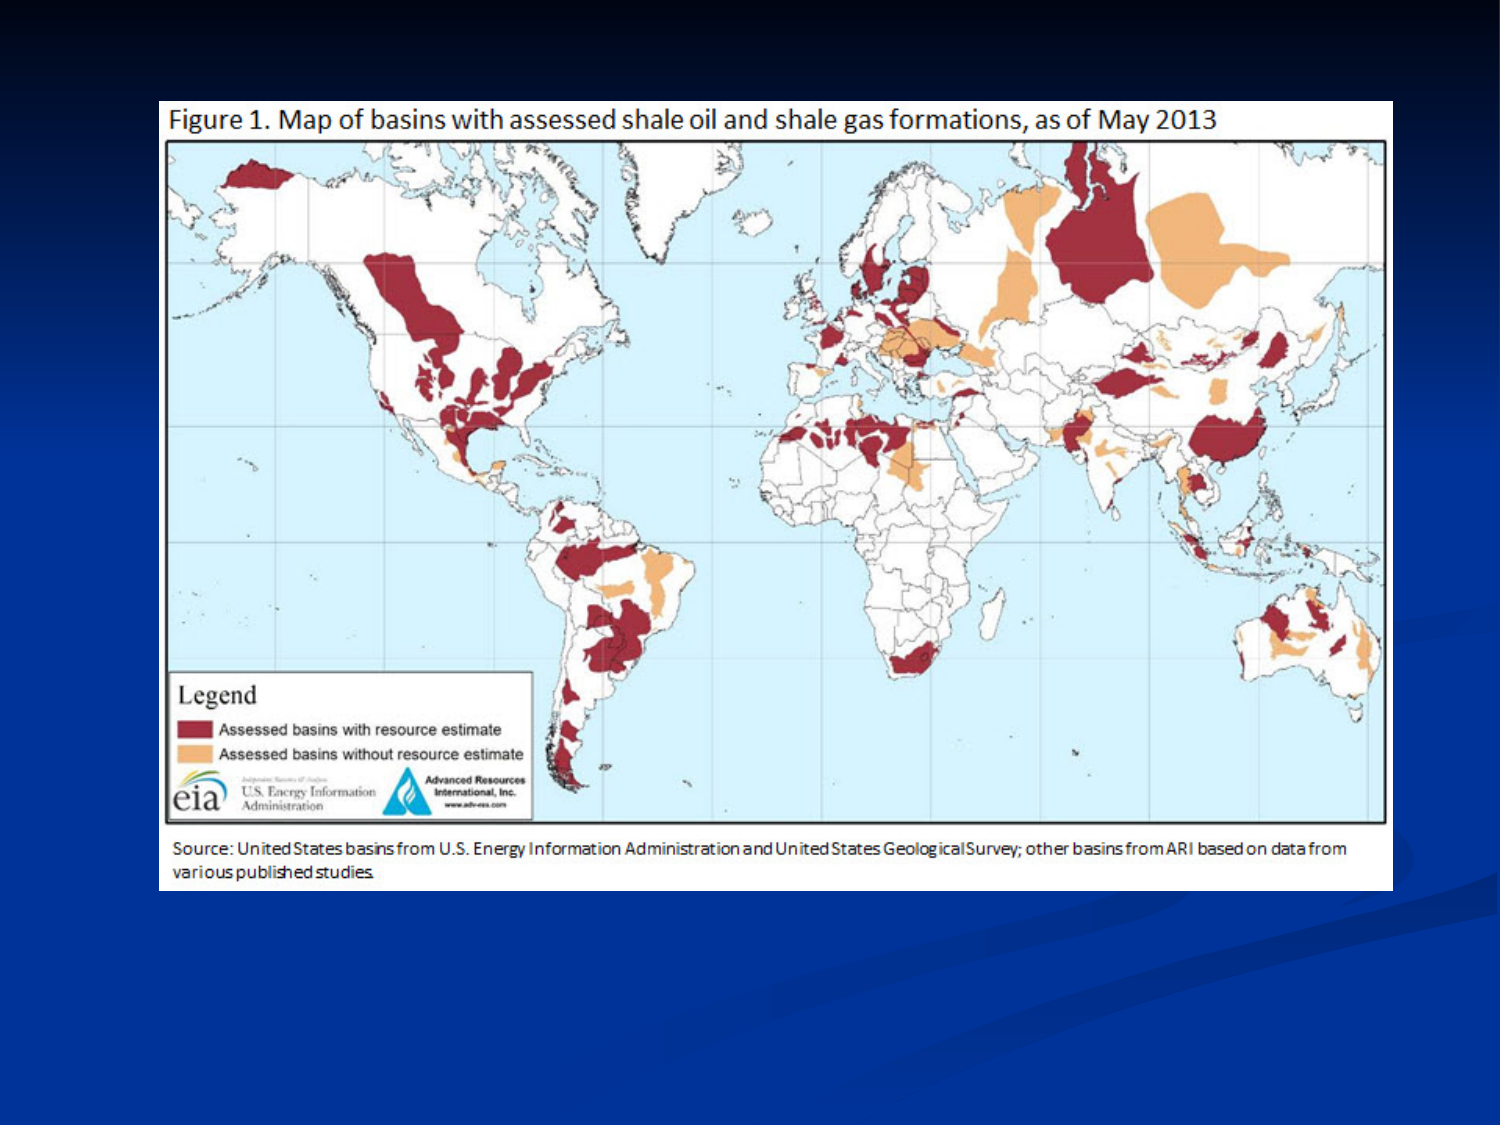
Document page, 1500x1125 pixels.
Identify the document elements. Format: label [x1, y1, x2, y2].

list [159, 101, 1393, 892]
